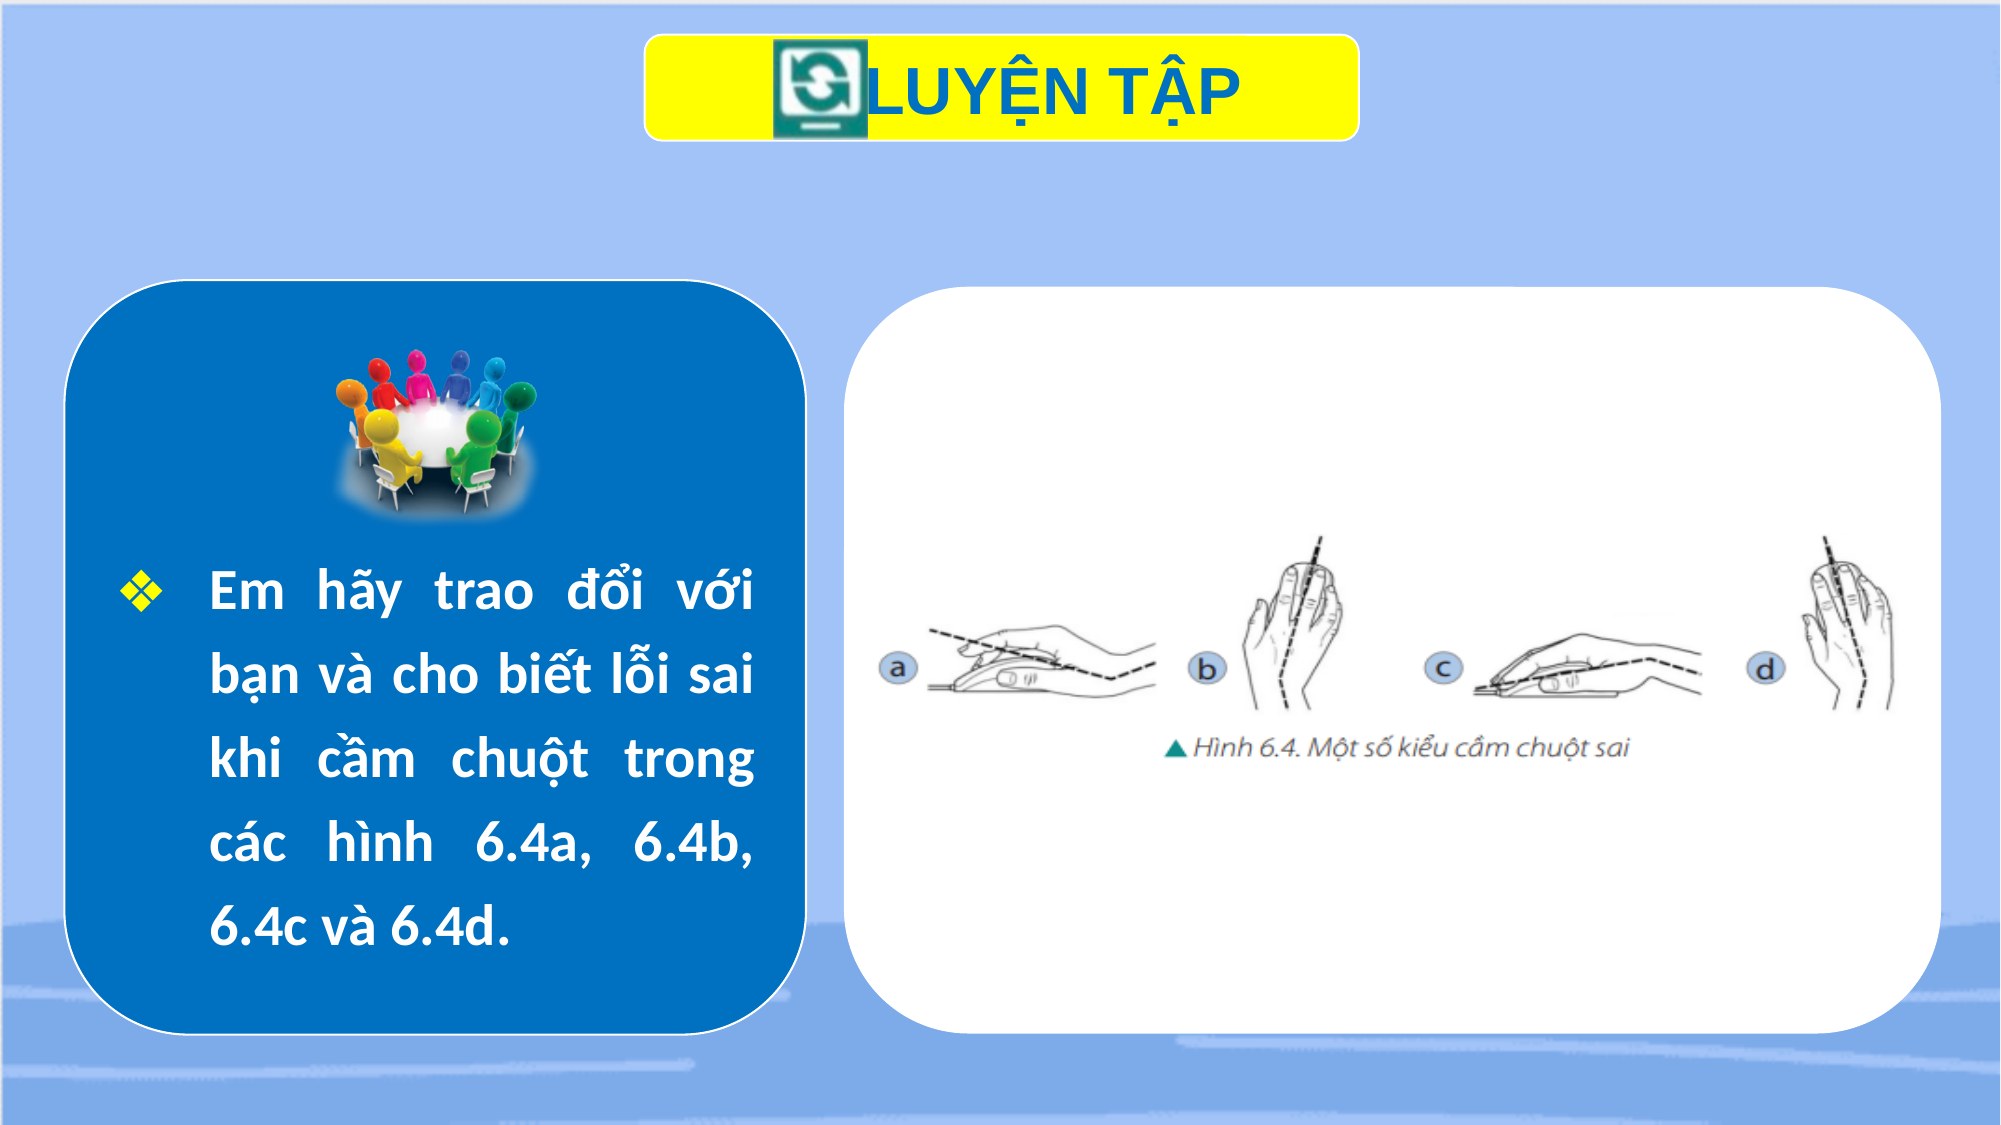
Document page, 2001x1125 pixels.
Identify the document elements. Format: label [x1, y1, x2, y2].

text_box [843, 779, 1942, 1034]
text_box [64, 279, 807, 1035]
picture [0, 0, 2001, 1125]
text_box [844, 286, 1942, 533]
text_box [644, 34, 1360, 141]
